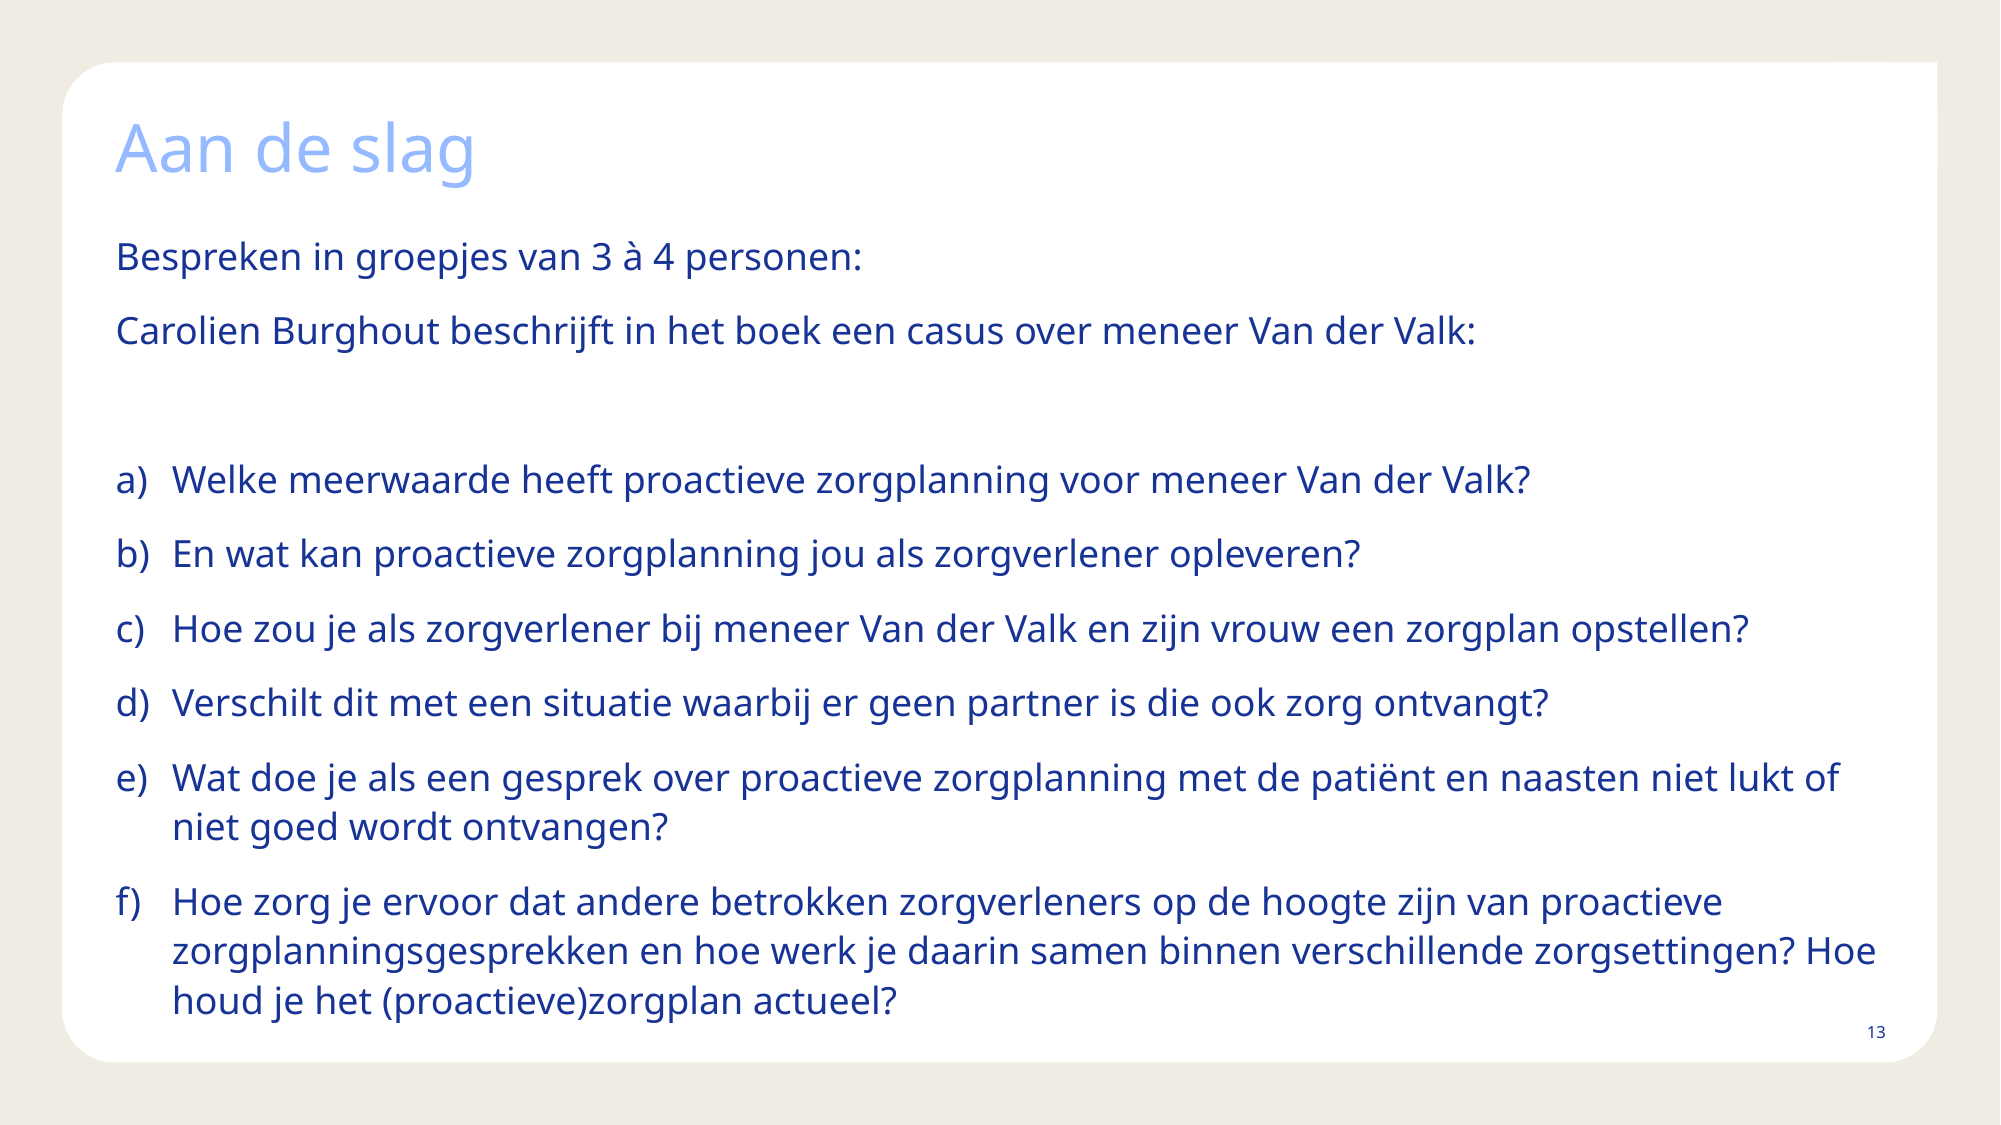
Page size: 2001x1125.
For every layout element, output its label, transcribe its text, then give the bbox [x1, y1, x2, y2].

text_box Bespreken in groepjes van 3 à 4 personen: Carolien Burghout beschrijft in het boek een casus over meneer Van der Valk: Welke meerwaarde heeft proactieve zorgplanning voor meneer Van der Valk? En wat kan proactieve zorgplanning jou als zorgverlener opleveren? Hoe zou je als zorgverlener bij meneer Van der Valk en zijn vrouw een zorgplan opstellen? Verschilt dit met een situatie waarbij er geen partner is die ook zorg ontvangt? Wat doe je als een gesprek over proactieve zorgplanning met de patiënt en naasten niet lukt of niet goed wordt ontvangen? Hoe zorg je ervoor dat andere betrokken zorgverleners op de hoogte zijn van proactieve zorgplanningsgesprekken en hoe werk je daarin samen binnen verschillende zorgsettingen? Hoe houd je het (proactieve)zorgplan actueel? [115, 227, 1911, 1076]
title Aan de slag [115, 115, 1888, 189]
